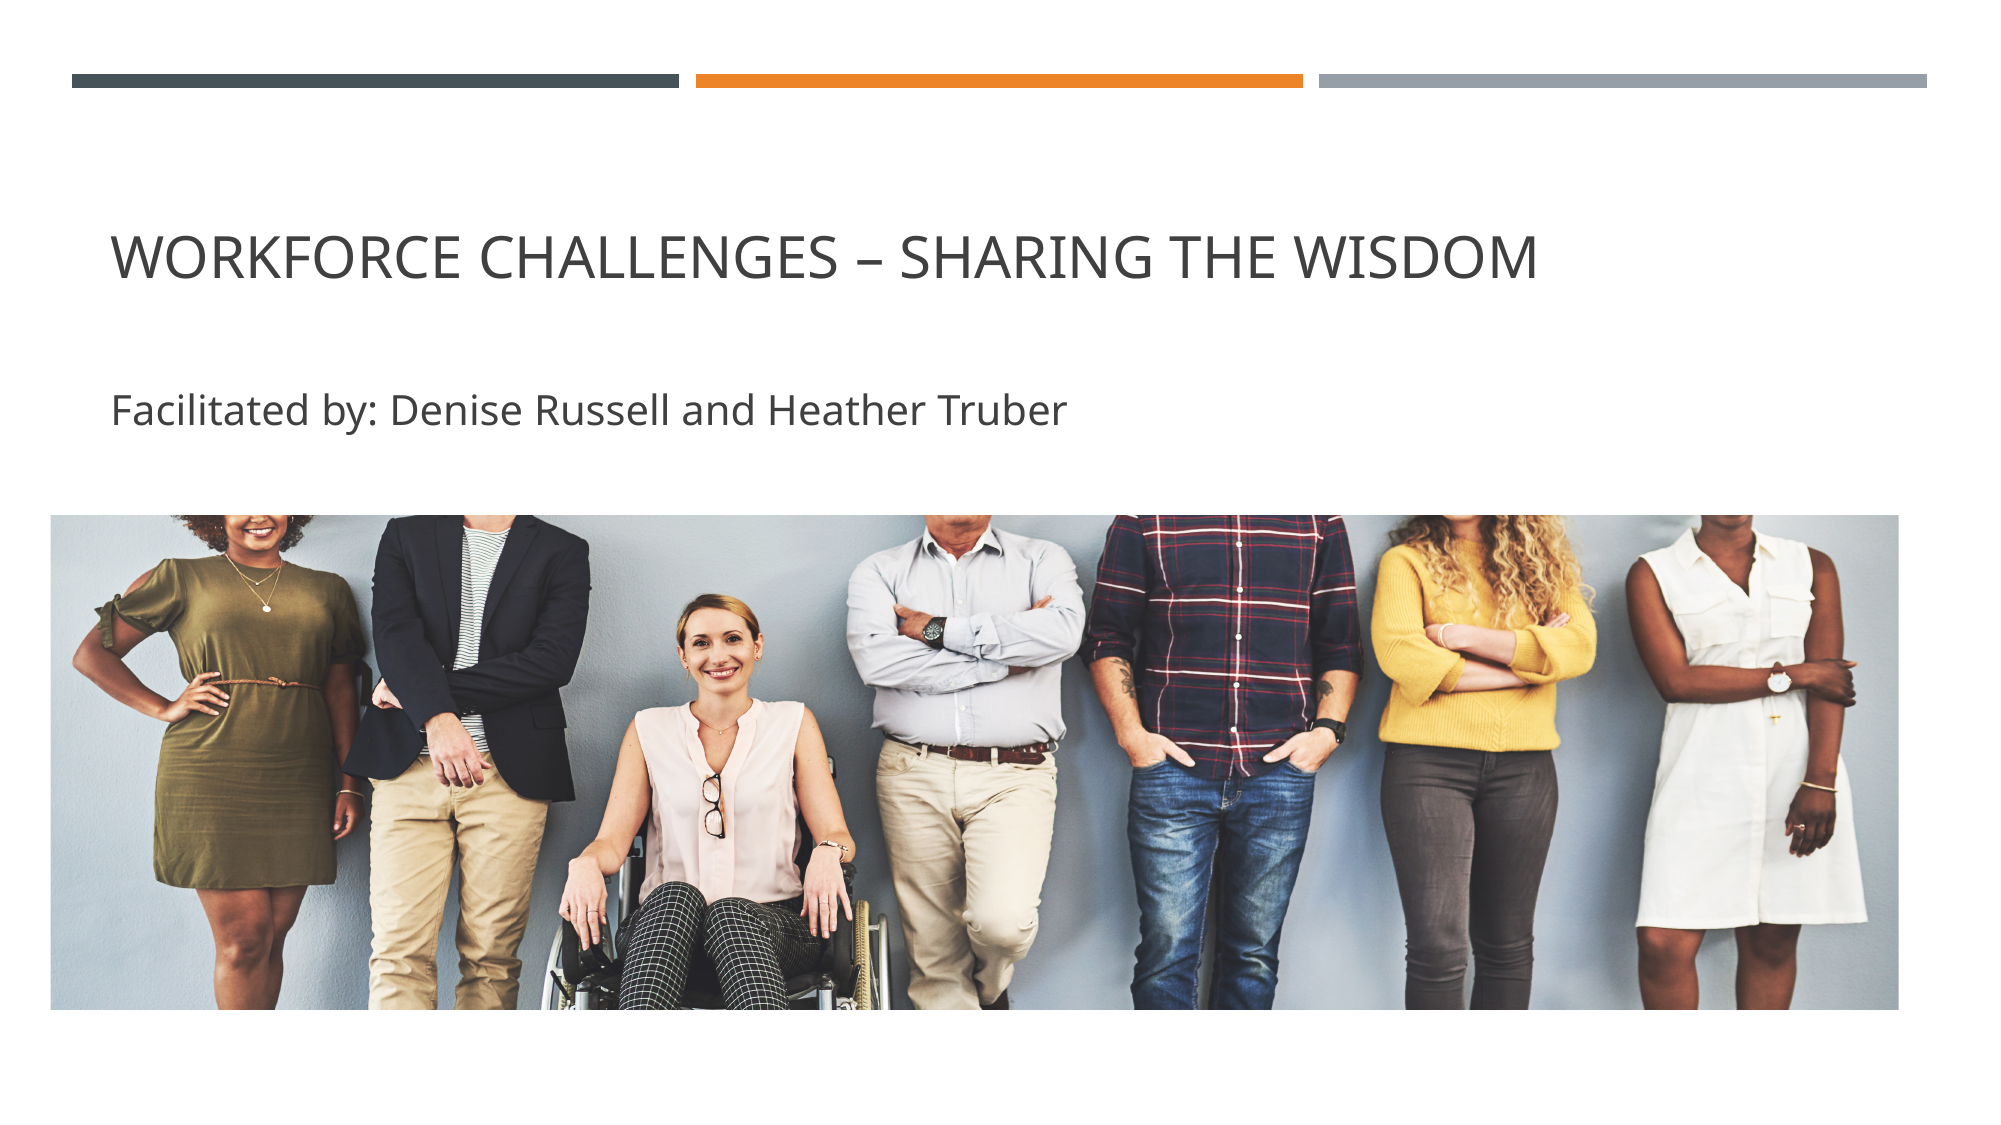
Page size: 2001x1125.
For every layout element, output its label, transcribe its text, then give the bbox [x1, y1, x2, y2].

picture [50, 514, 1900, 1010]
subtitle Facilitated by: Denise Russell and Heather Truber [95, 331, 1899, 487]
title Workforce Challenges – Sharing the Wisdom [95, 115, 1899, 298]
